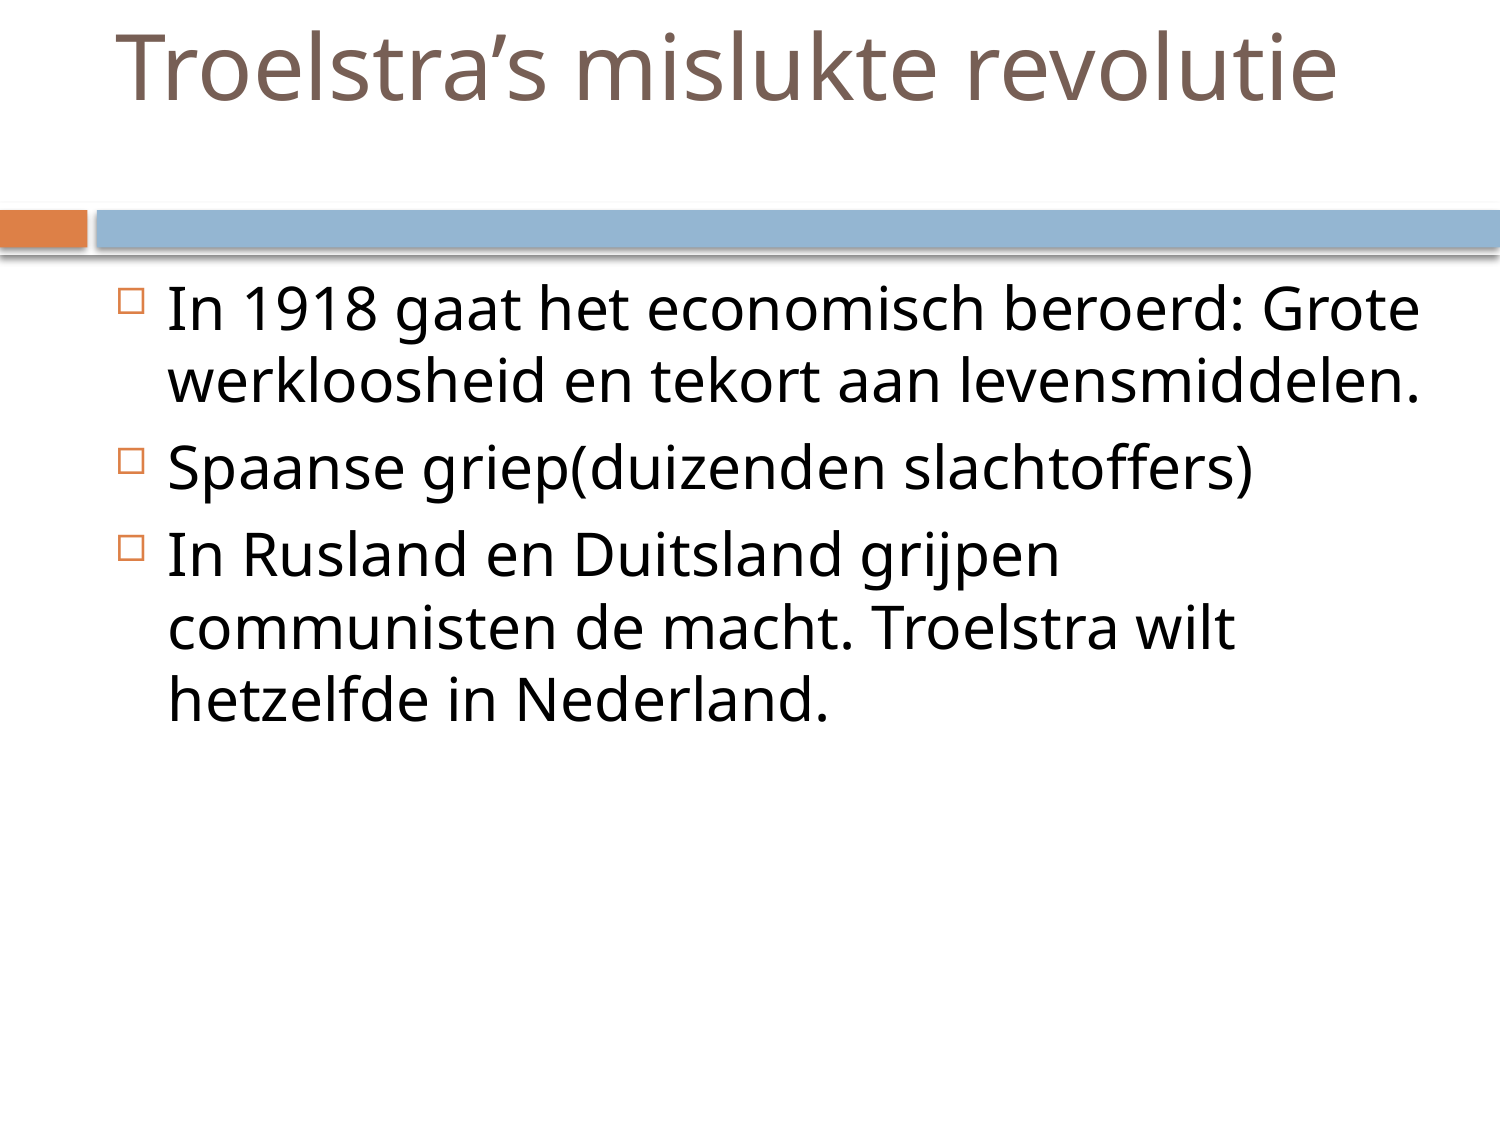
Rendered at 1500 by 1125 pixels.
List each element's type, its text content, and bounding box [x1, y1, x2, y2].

list In 1918 gaat het economisch beroerd: Grote werkloosheid en tekort aan levensmiddelen. Spaanse griep(duizenden slachtoffers) In Rusland en Duitsland grijpen communisten de macht. Troelstra wilt hetzelfde in Nederland. [100, 262, 1438, 1000]
title Troelstra’s mislukte revolutie [100, 37, 1438, 200]
